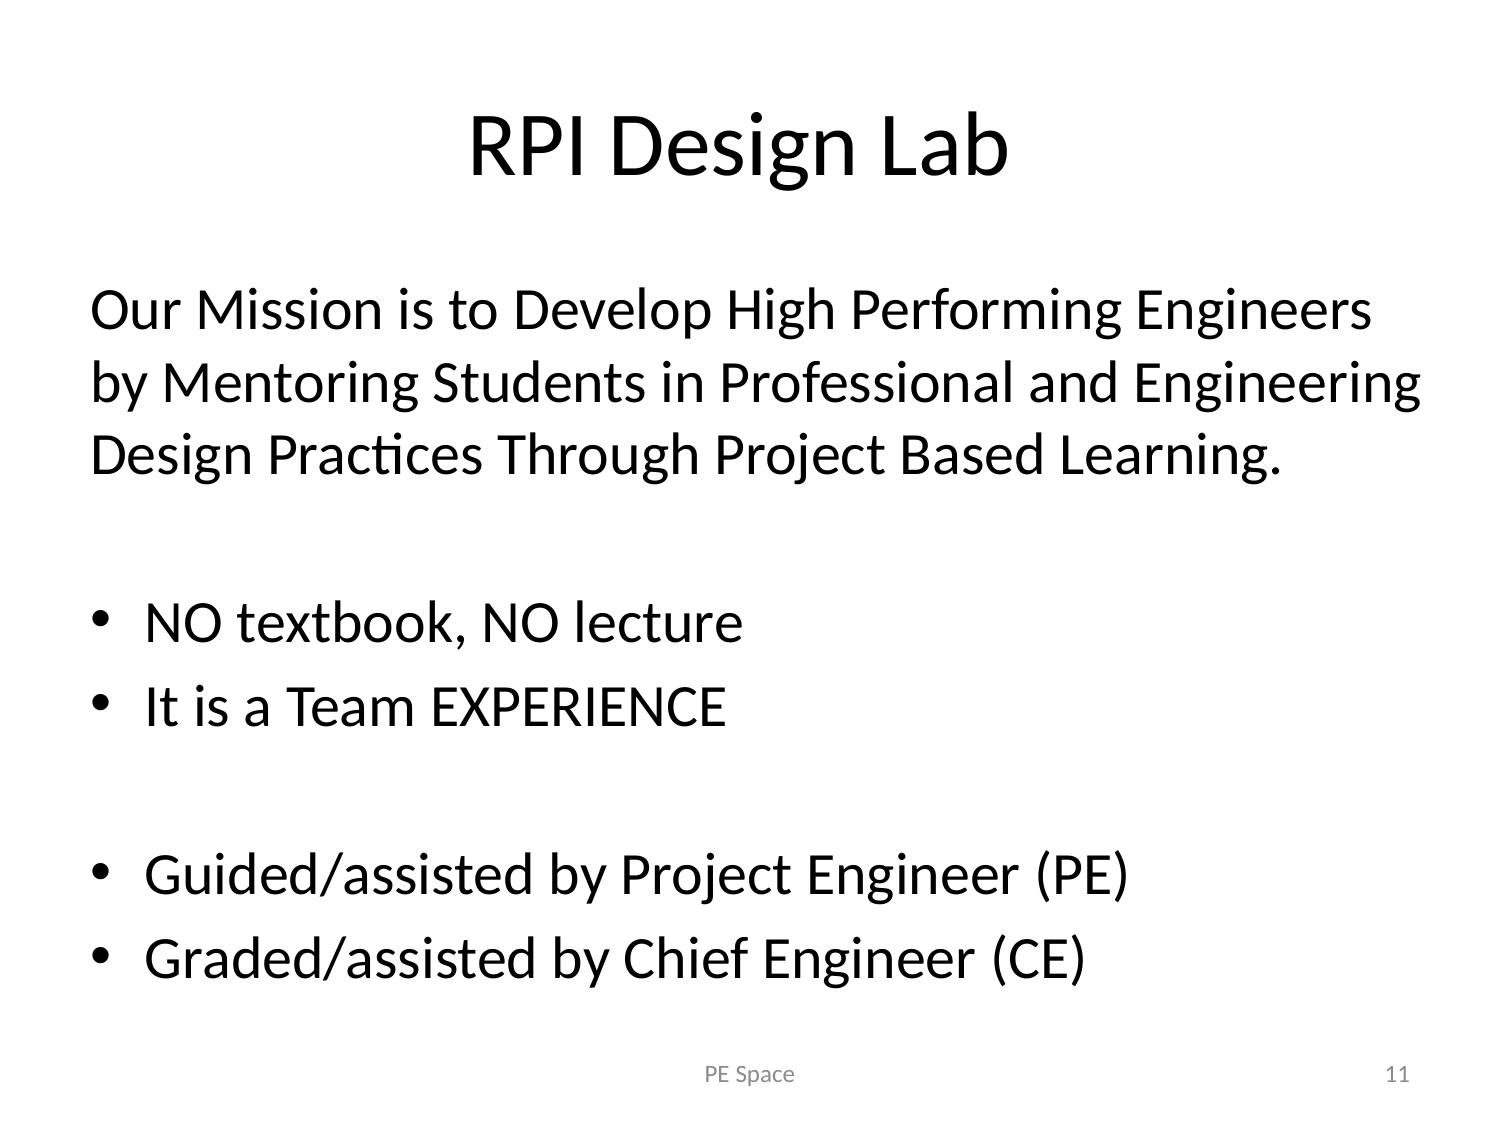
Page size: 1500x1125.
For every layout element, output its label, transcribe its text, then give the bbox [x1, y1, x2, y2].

slide_number 11 [1074, 1042, 1425, 1103]
list Our Mission is to Develop High Performing Engineers by Mentoring Students in Professional and Engineering Design Practices Through Project Based Learning. NO textbook, NO lecture It is a Team EXPERIENCE Guided/assisted by Project Engineer (PE) Graded/assisted by Chief Engineer (CE) [75, 262, 1458, 1005]
title RPI Design Lab [75, 45, 1425, 233]
footer PE Space [512, 1042, 988, 1103]
